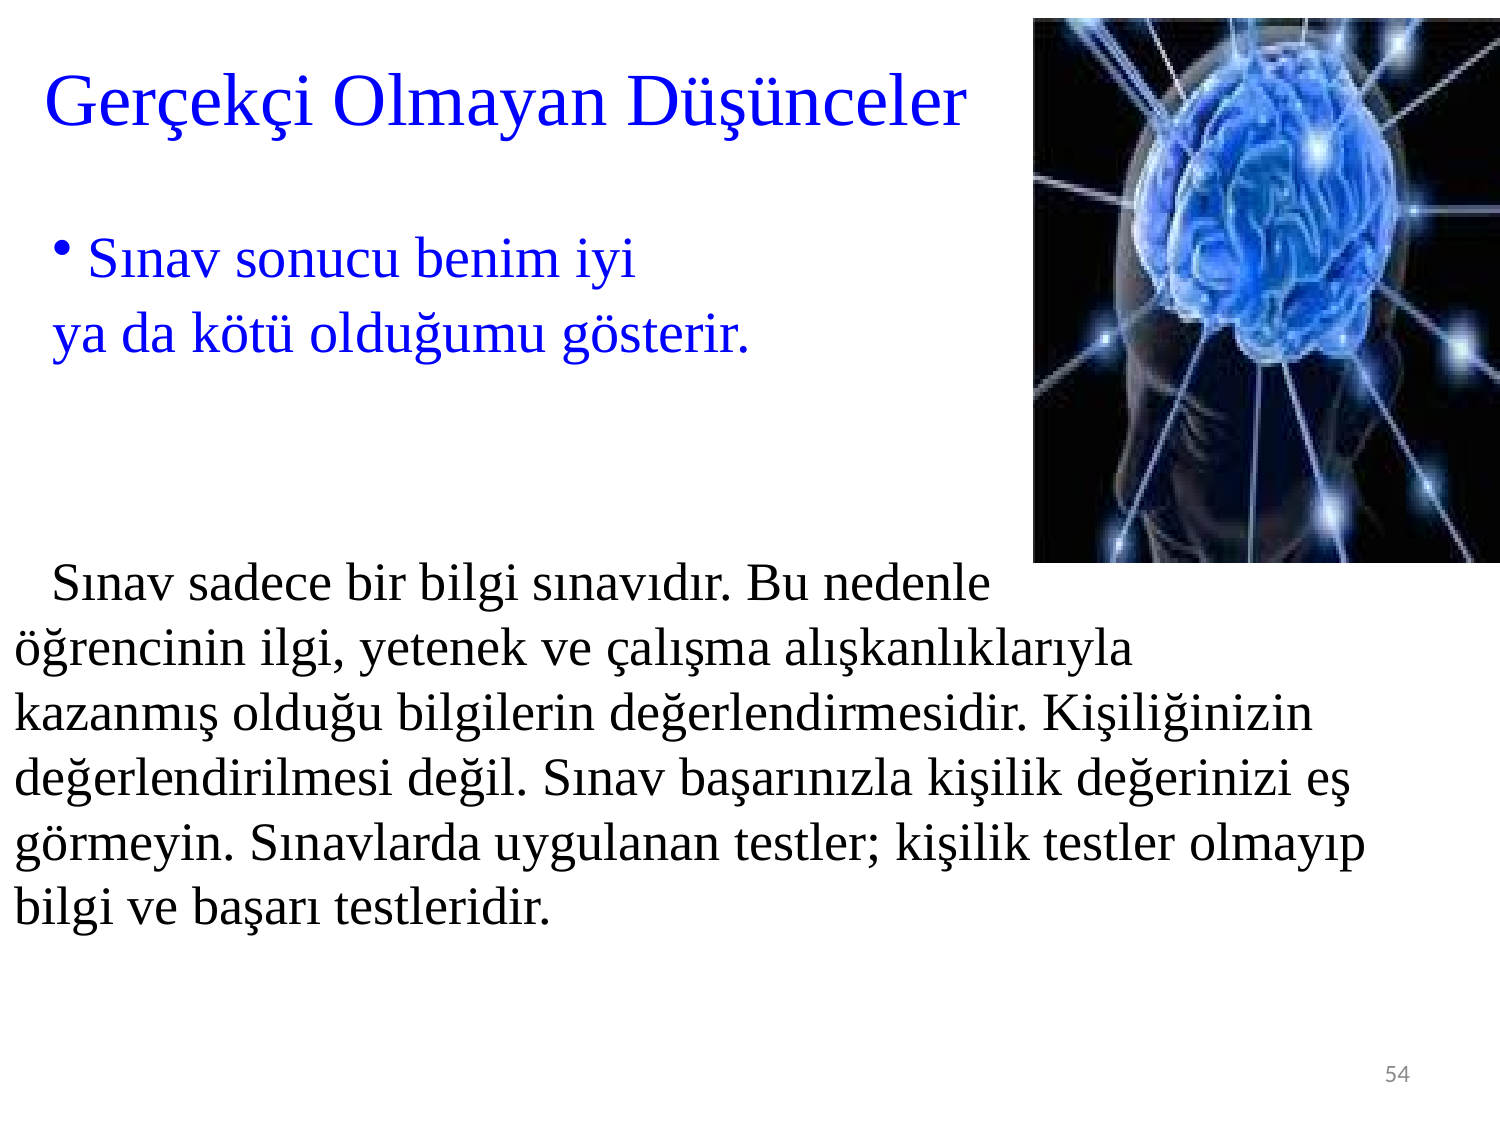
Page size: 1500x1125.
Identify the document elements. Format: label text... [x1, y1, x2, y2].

text_box Sınav sonucu benim iyi ya da kötü olduğumu gösterir. [37, 219, 1028, 373]
text_box Sınav sadece bir bilgi sınavıdır. Bu nedenle öğrencinin ilgi, yetenek ve çalışma alışkanlıklarıyla kazanmış olduğu bilgilerin değerlendirmesidir. Kişiliğinizin değerlendirilmesi değil. Sınav başarınızla kişilik değerinizi eş görmeyin. Sınavlarda uygulanan testler; kişilik testler olmayıp bilgi ve başarı testleridir. [0, 538, 1388, 944]
picture [1033, 18, 1500, 563]
text_box Gerçekçi Olmayan Düşünceler [29, 42, 1028, 148]
slide_number 54 [1074, 1042, 1425, 1103]
